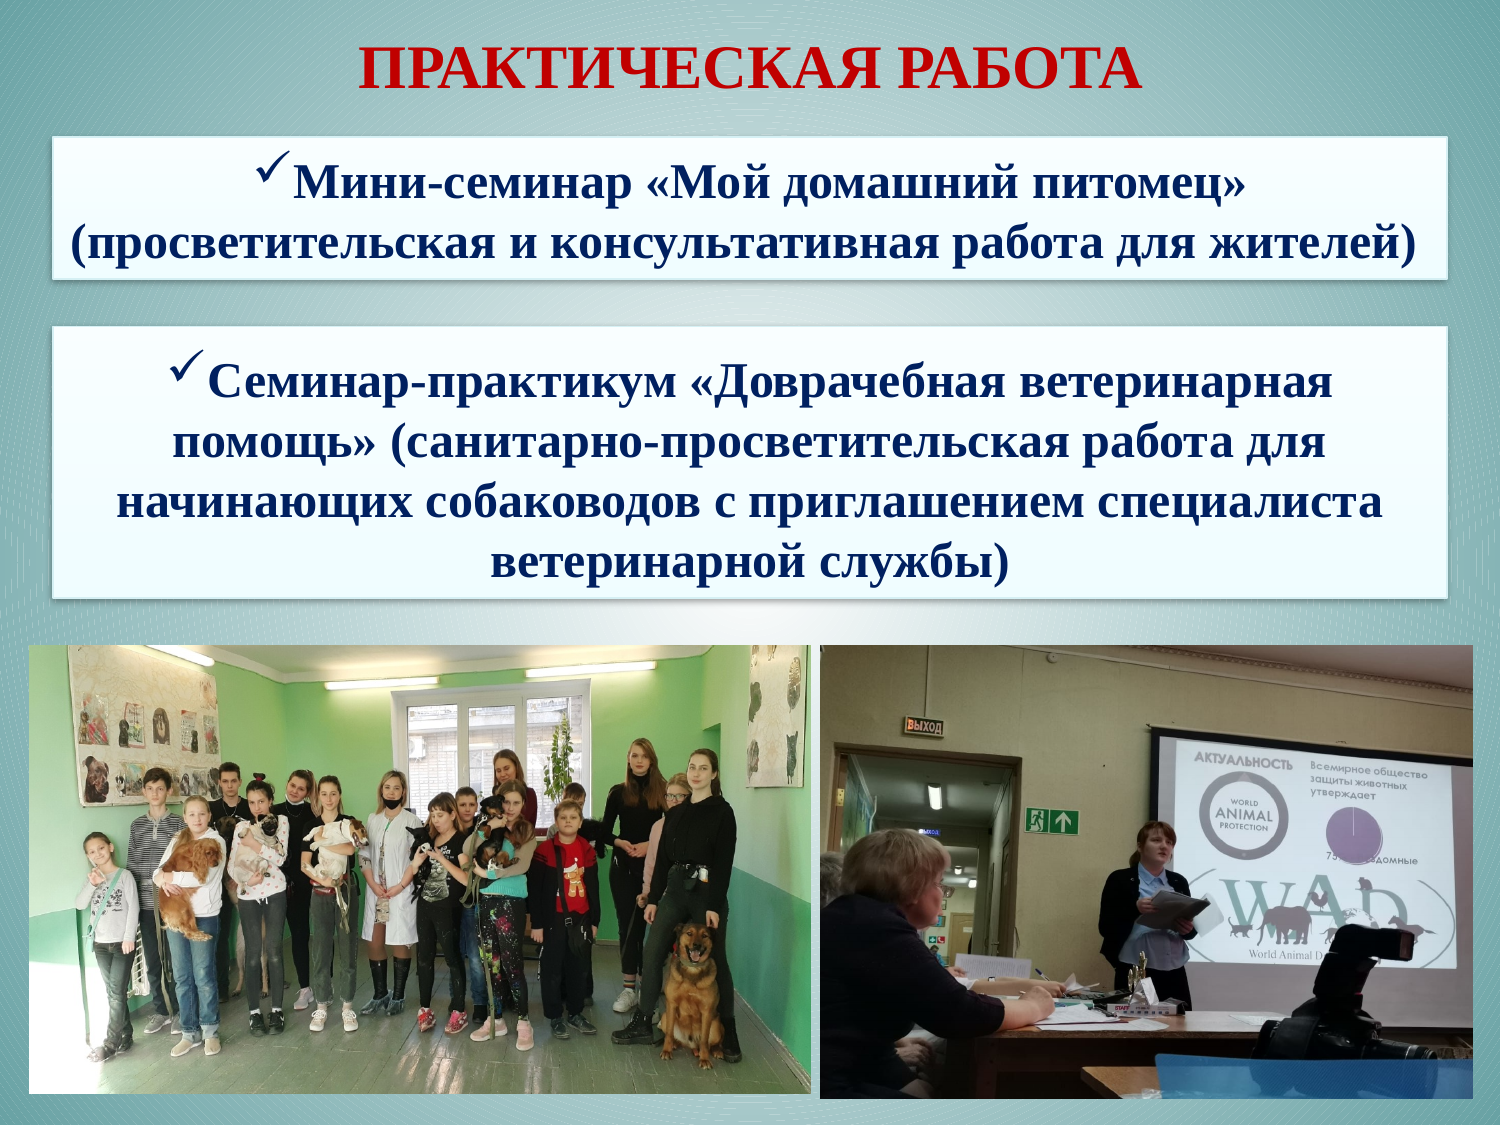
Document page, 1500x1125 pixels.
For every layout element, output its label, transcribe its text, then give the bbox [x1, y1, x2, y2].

text_box Семинар-практикум «Доврачебная ветеринарная помощь» (санитарно-просветительская работа для начинающих собаководов с приглашением специалиста ветеринарной службы) [52, 326, 1448, 599]
picture [820, 644, 1473, 1099]
picture [29, 644, 811, 1095]
title ПРАКТИЧЕСКАЯ РАБОТА [76, 19, 1427, 110]
text_box Мини-семинар «Мой домашний питомец» (просветительская и консультативная работа для жителей) [52, 136, 1448, 280]
